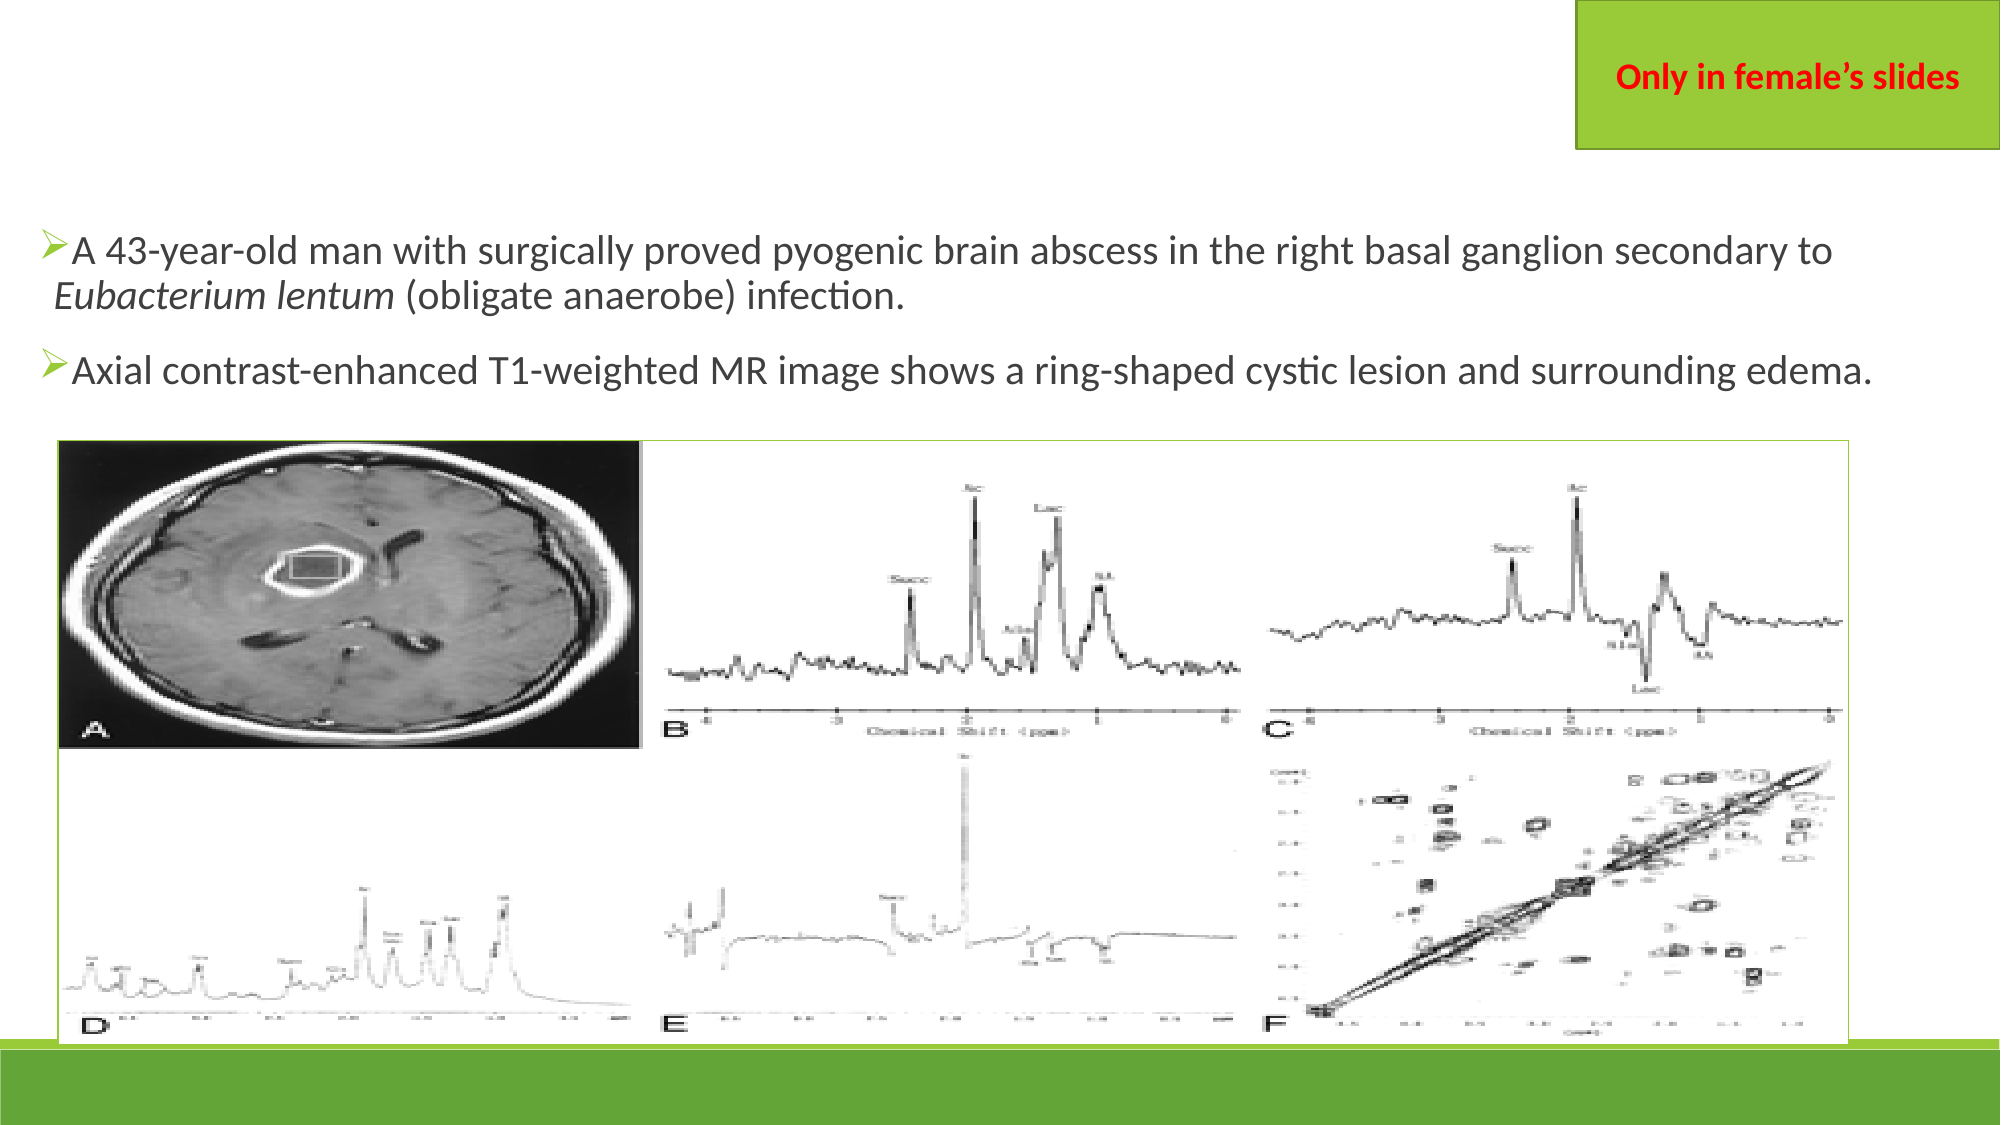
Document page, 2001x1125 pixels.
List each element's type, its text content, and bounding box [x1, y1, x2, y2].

text_box Only in female’s slides [1575, 0, 2000, 150]
picture [57, 440, 1849, 1045]
text_box A 43-year-old man with surgically proved pyogenic brain abscess in the right basal ganglion secondary to Eubacterium lentum (obligate anaerobe) infection. Axial contrast-enhanced T1-weighted MR image shows a ring-shaped cystic lesion and surrounding edema. [23, 221, 1933, 407]
